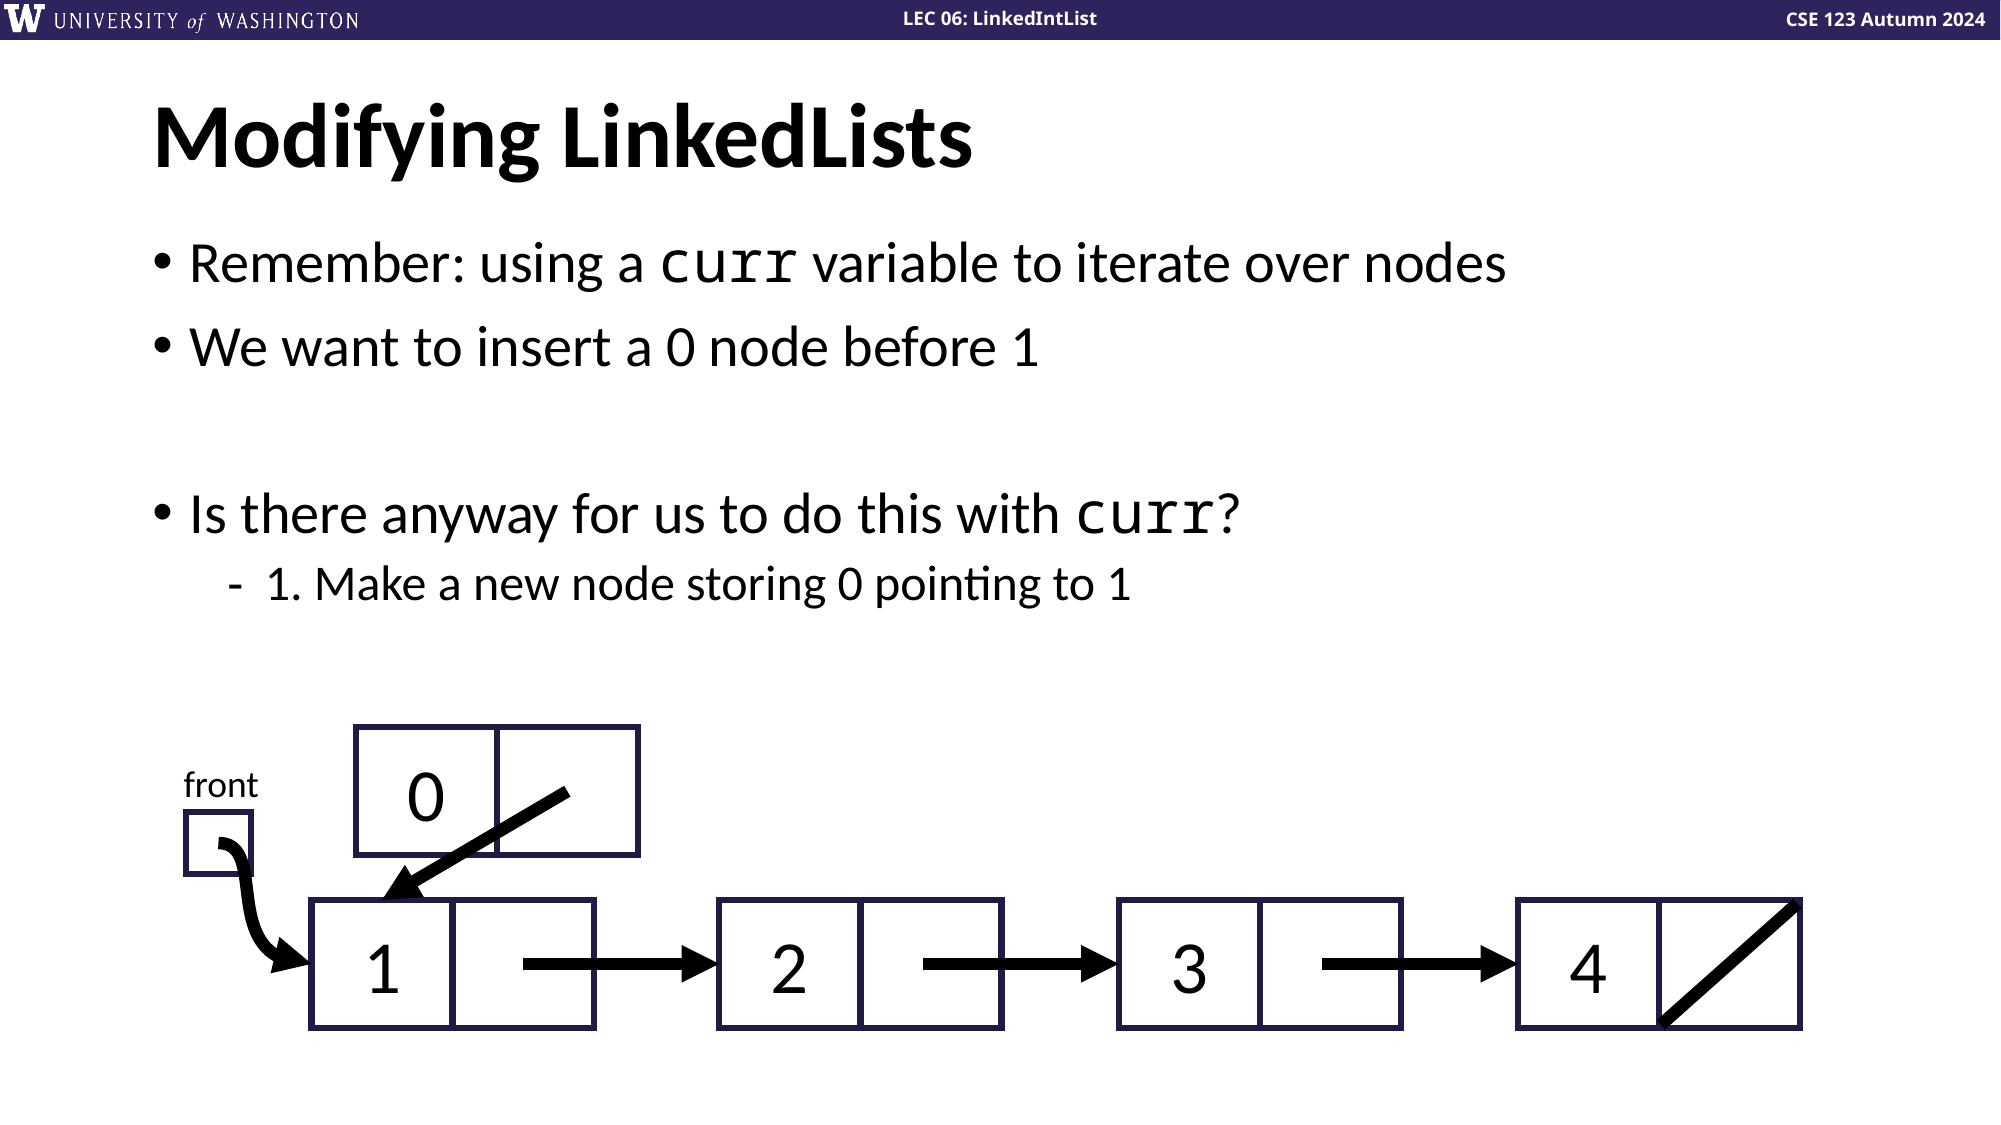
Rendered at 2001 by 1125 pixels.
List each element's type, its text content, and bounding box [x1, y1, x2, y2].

title Modifying LinkedLists [137, 74, 1863, 200]
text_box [1518, 899, 1801, 1028]
picture [4, 4, 358, 33]
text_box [719, 899, 1002, 1028]
text_box front [168, 752, 274, 812]
text_box [185, 812, 252, 875]
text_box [311, 899, 594, 1028]
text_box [1660, 903, 1798, 1025]
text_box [1118, 899, 1401, 1028]
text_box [355, 727, 638, 856]
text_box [381, 791, 568, 900]
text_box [204, 856, 326, 950]
list Remember: using a curr variable to iterate over nodes We want to insert a 0 node before 1 Is there anyway for us to do this with curr? 1. Make a new node storing 0 pointing to 1 [137, 224, 1863, 833]
